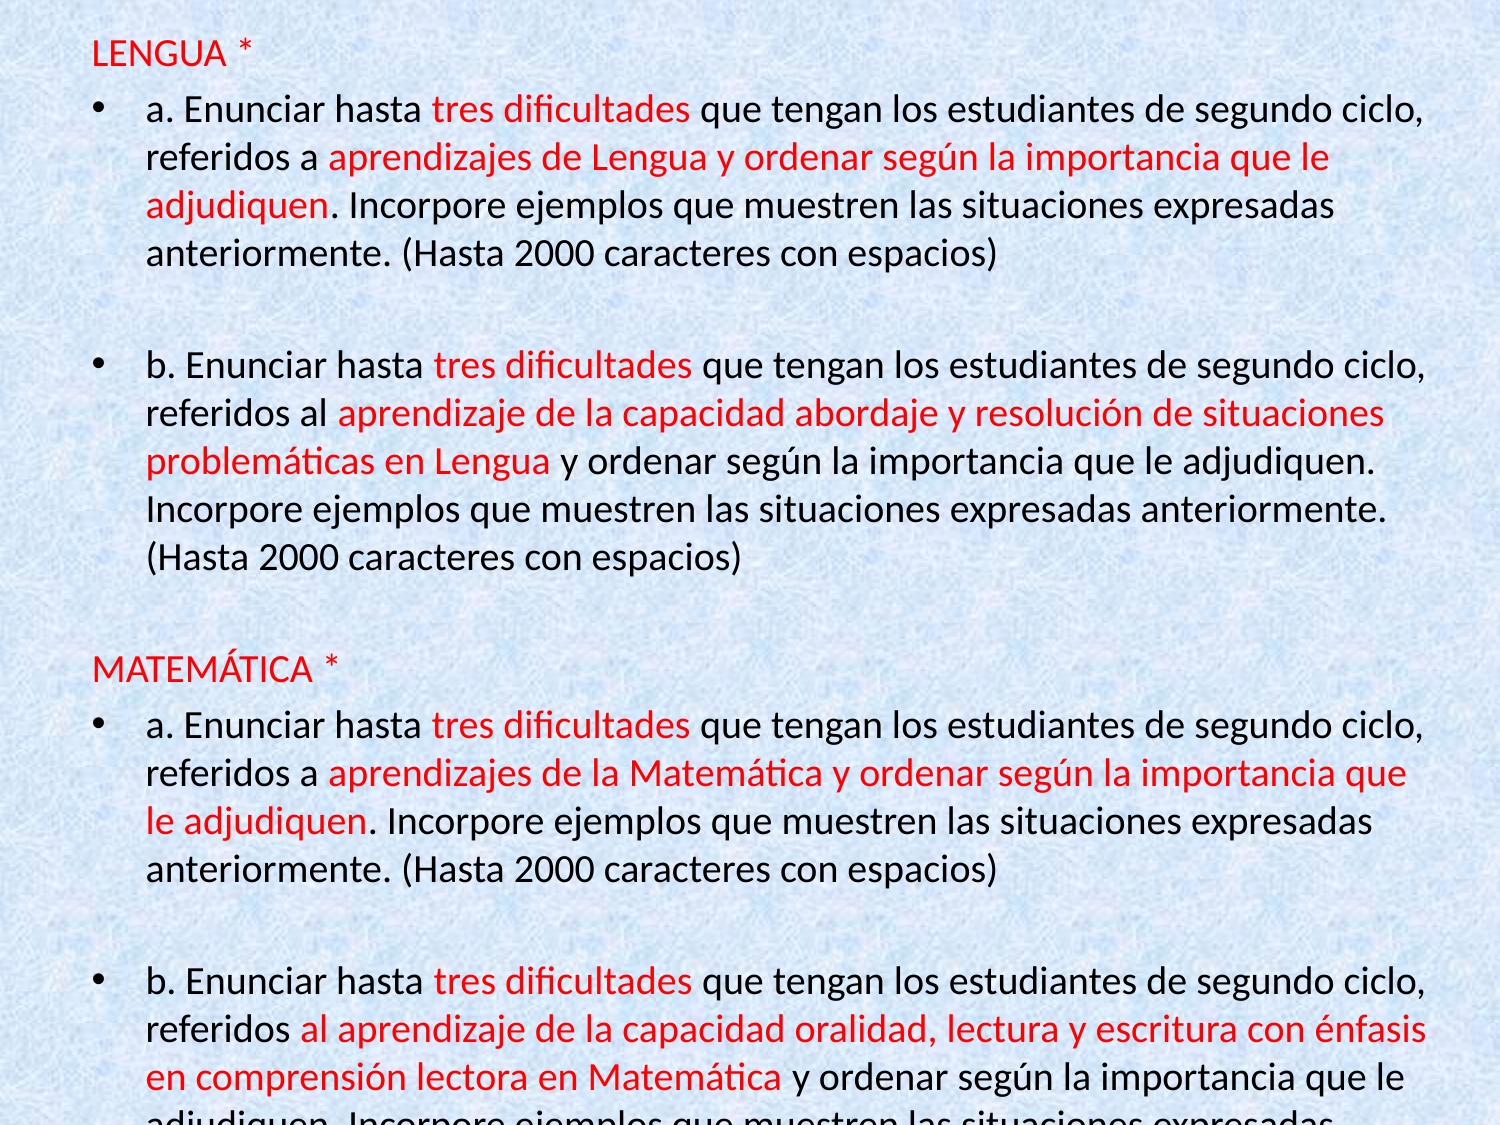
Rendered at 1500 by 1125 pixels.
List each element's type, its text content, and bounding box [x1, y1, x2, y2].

list LENGUA * a. Enunciar hasta tres dificultades que tengan los estudiantes de segundo ciclo, referidos a aprendizajes de Lengua y ordenar según la importancia que le adjudiquen. Incorpore ejemplos que muestren las situaciones expresadas anteriormente. (Hasta 2000 caracteres con espacios) b. Enunciar hasta tres dificultades que tengan los estudiantes de segundo ciclo, referidos al aprendizaje de la capacidad abordaje y resolución de situaciones problemáticas en Lengua y ordenar según la importancia que le adjudiquen. Incorpore ejemplos que muestren las situaciones expresadas anteriormente. (Hasta 2000 caracteres con espacios) MATEMÁTICA * a. Enunciar hasta tres dificultades que tengan los estudiantes de segundo ciclo, referidos a aprendizajes de la Matemática y ordenar según la importancia que le adjudiquen. Incorpore ejemplos que muestren las situaciones expresadas anteriormente. (Hasta 2000 caracteres con espacios) b. Enunciar hasta tres dificultades que tengan los estudiantes de segundo ciclo, referidos al aprendizaje de la capacidad oralidad, lectura y escritura con énfasis en comprensión lectora en Matemática y ordenar según la importancia que le adjudiquen. Incorpore ejemplos que muestren las situaciones expresadas anteriormente. (Hasta 2000 caracteres con espacios) [76, 19, 1463, 1125]
picture [0, 0, 1500, 1125]
